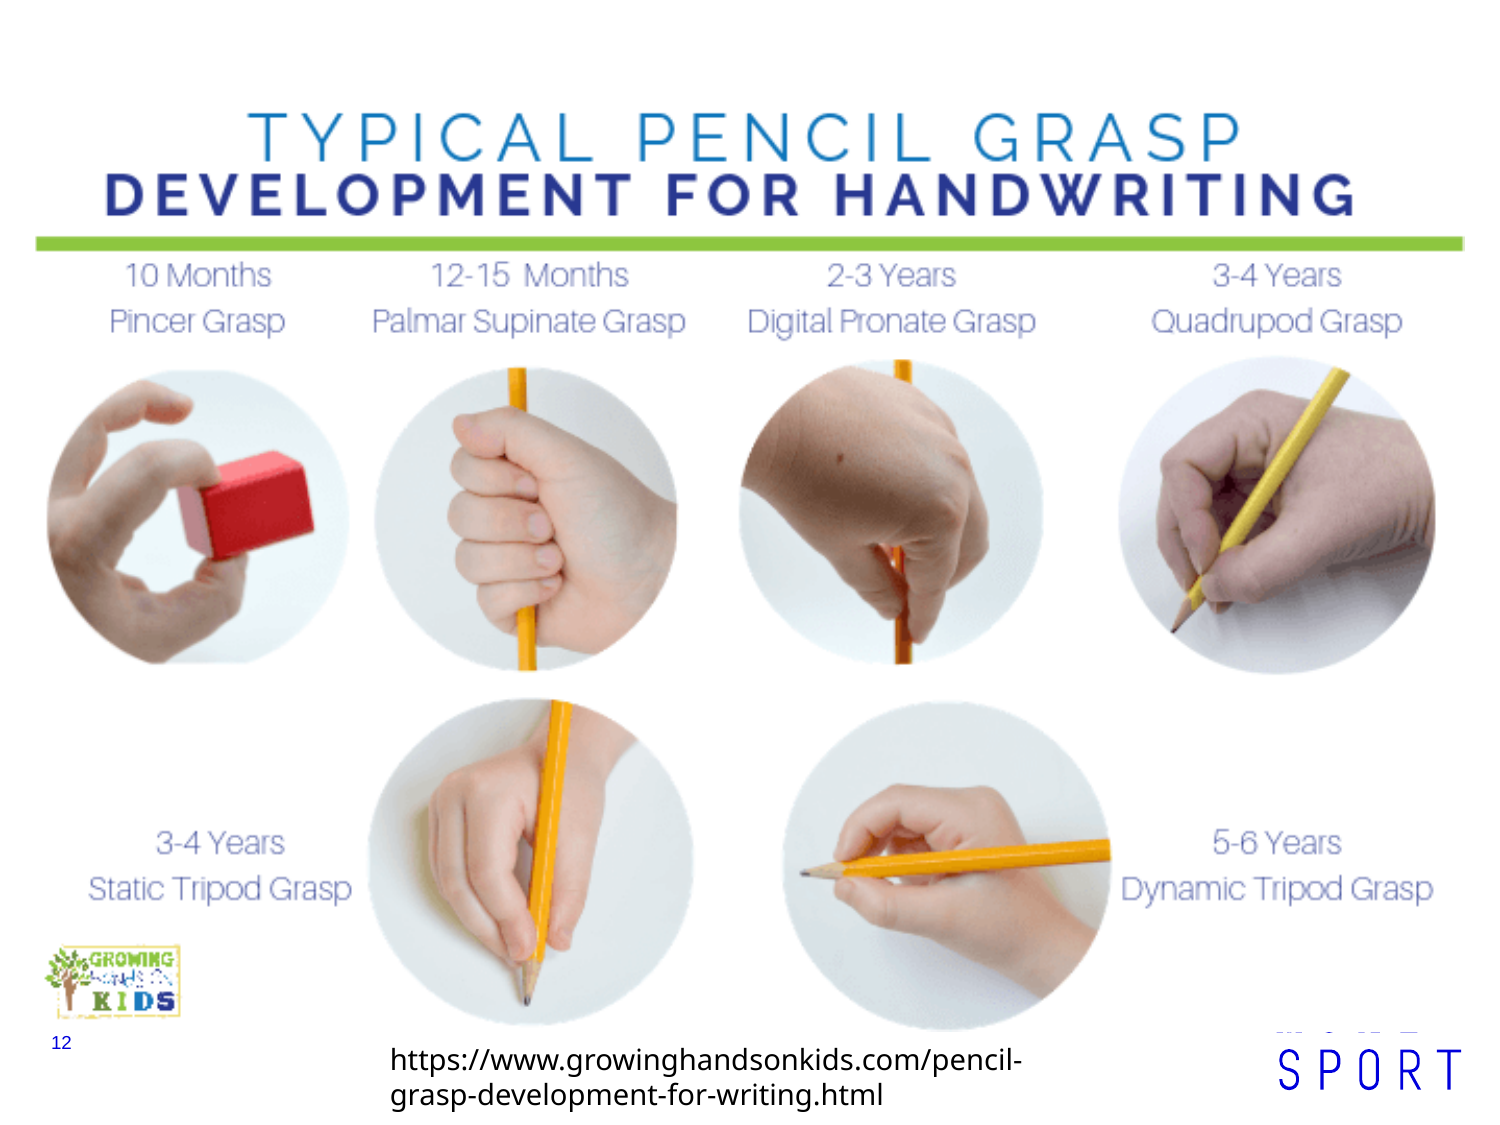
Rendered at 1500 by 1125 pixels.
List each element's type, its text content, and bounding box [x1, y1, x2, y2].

text_box https://www.growinghandsonkids.com/pencil-grasp-development-for-writing.html [374, 1040, 1125, 1119]
picture [35, 93, 1465, 1032]
slide_number 12 [50, 1040, 82, 1063]
